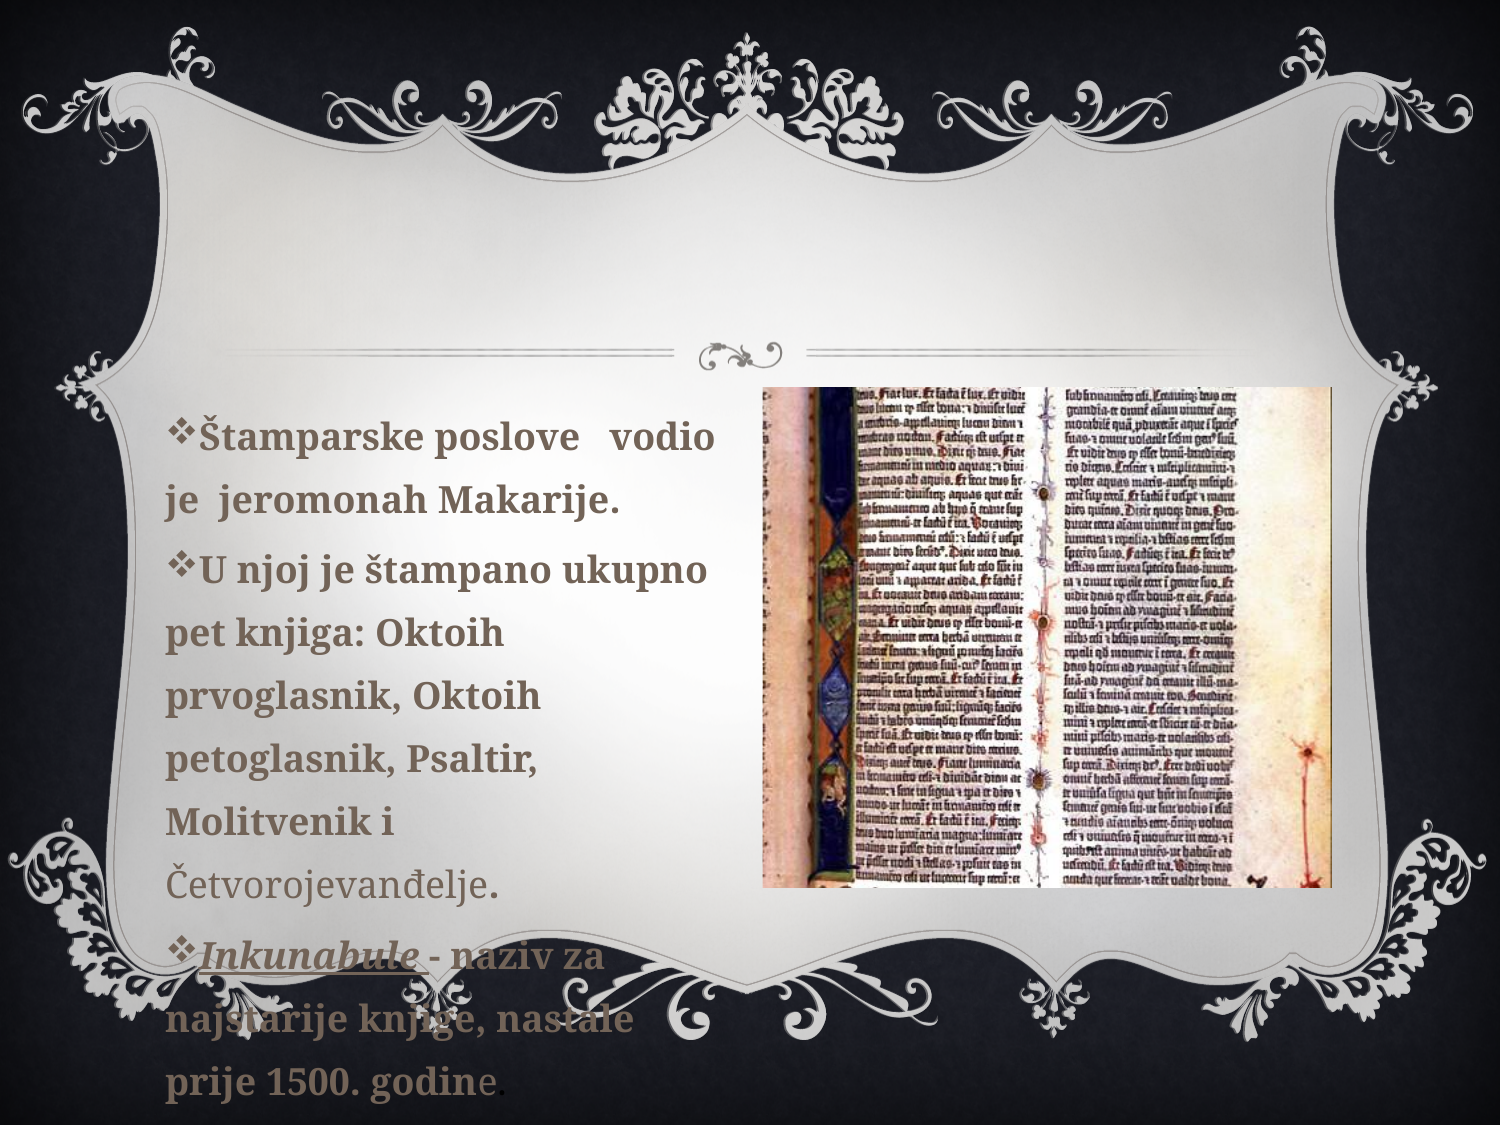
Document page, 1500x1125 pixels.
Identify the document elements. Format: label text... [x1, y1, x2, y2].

picture [0, 0, 1500, 1125]
list Štamparske poslove vodio je jeromonah Makarije. U njoj je štampano ukupno pet knjiga: Oktoih prvoglasnik, Oktoih petoglasnik, Psaltir, Molitvenik i Četvorojevanđelje. Inkunabule - naziv za najstarije knjige, nastale prije 1500. godine. [150, 387, 738, 913]
